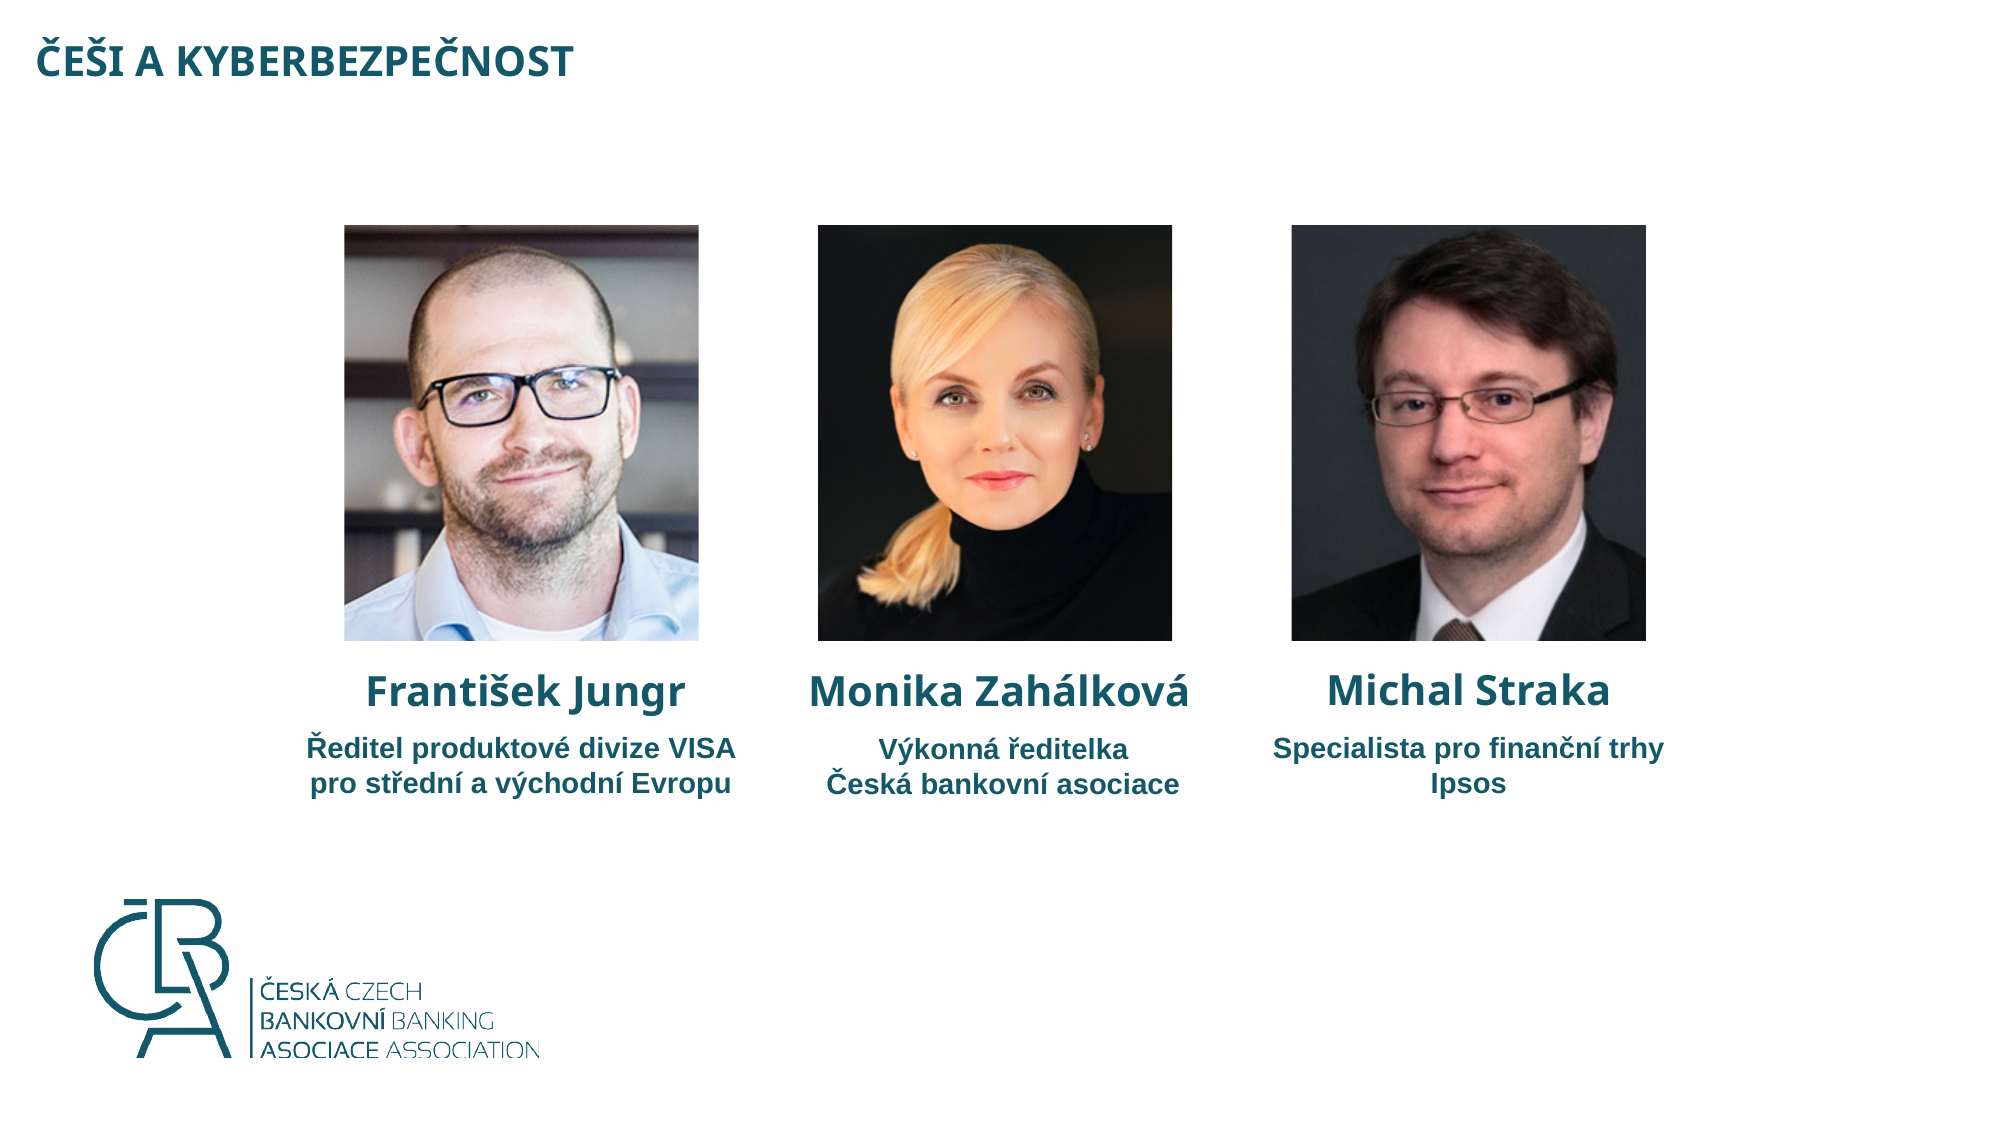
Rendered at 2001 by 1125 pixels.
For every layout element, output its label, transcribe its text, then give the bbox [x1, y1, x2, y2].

text_box Výkonná ředitelka Česká bankovní asociace [794, 722, 1213, 808]
picture [93, 898, 540, 1059]
text_box František Jungr [326, 656, 726, 722]
picture [817, 225, 1173, 641]
text_box ČEŠI A KYBERBEZPEČNOST [20, 20, 1979, 100]
text_box Specialista pro finanční trhy Ipsos [1251, 722, 1686, 807]
text_box Michal Straka [1287, 656, 1650, 722]
text_box Ředitel produktové divize VISA pro střední a východní Evropu [286, 722, 756, 808]
picture [344, 225, 699, 641]
picture [1291, 225, 1646, 641]
text_box Monika Zahálková [773, 656, 1227, 722]
